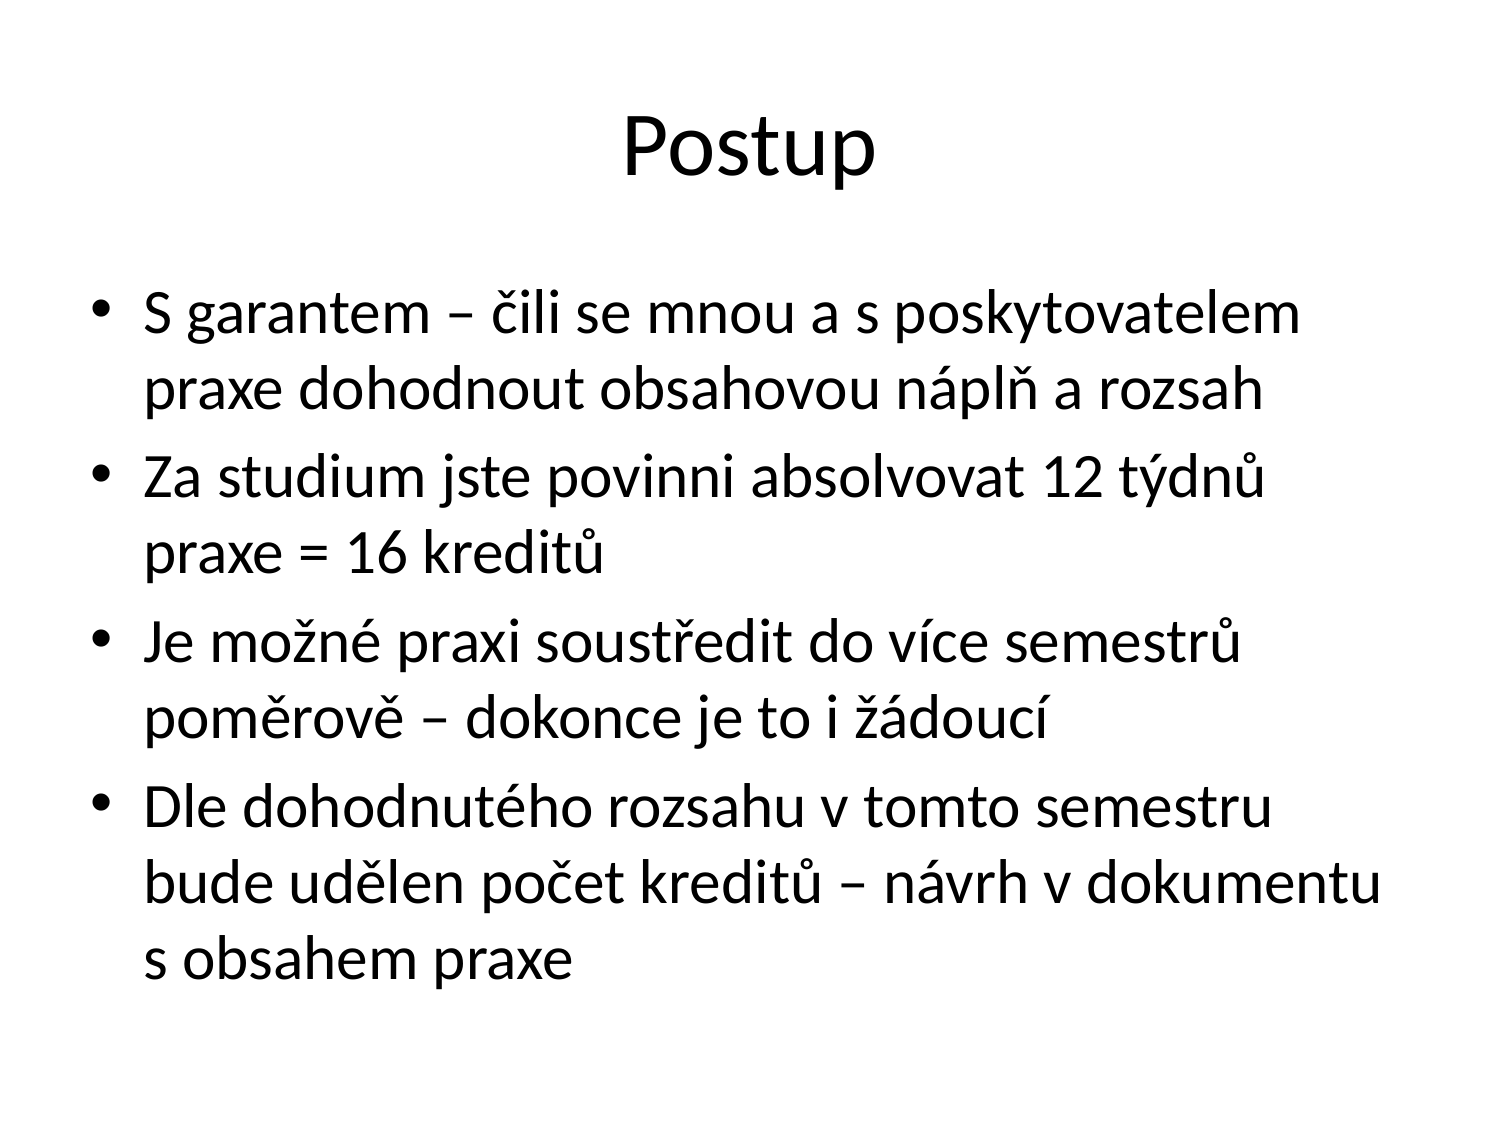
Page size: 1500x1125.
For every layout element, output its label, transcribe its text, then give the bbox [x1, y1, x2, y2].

list S garantem – čili se mnou a s poskytovatelem praxe dohodnout obsahovou náplň a rozsah Za studium jste povinni absolvovat 12 týdnů praxe = 16 kreditů Je možné praxi soustředit do více semestrů poměrově – dokonce je to i žádoucí Dle dohodnutého rozsahu v tomto semestru bude udělen počet kreditů – návrh v dokumentu s obsahem praxe [75, 262, 1425, 1005]
title Postup [75, 45, 1425, 233]
